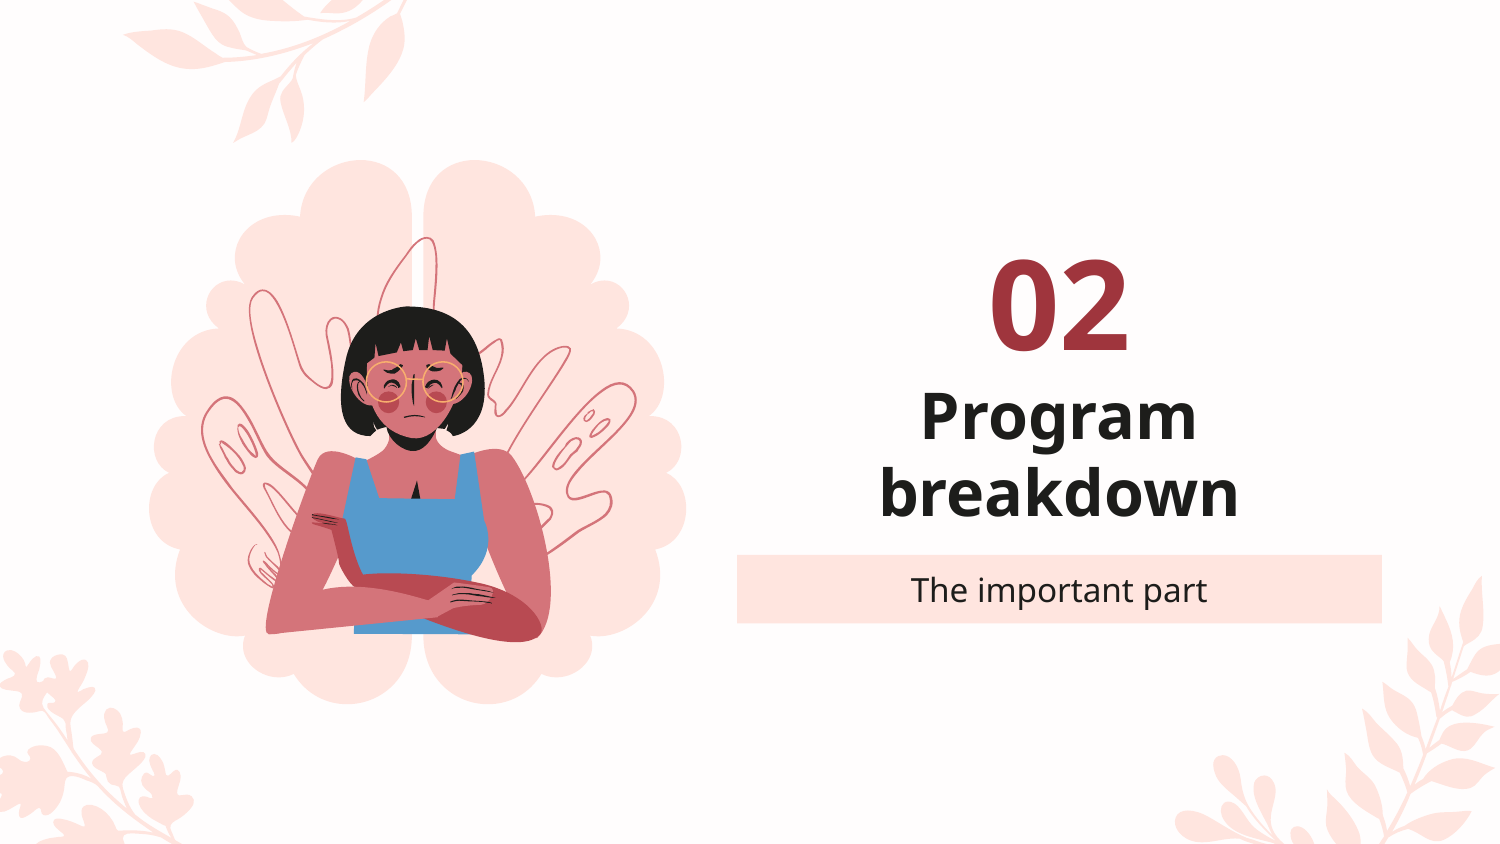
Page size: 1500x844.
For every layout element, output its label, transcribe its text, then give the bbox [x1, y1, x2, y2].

title 02 [930, 199, 1189, 391]
subtitle The important part [737, 554, 1382, 624]
title Program breakdown [737, 378, 1382, 545]
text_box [139, 159, 696, 705]
